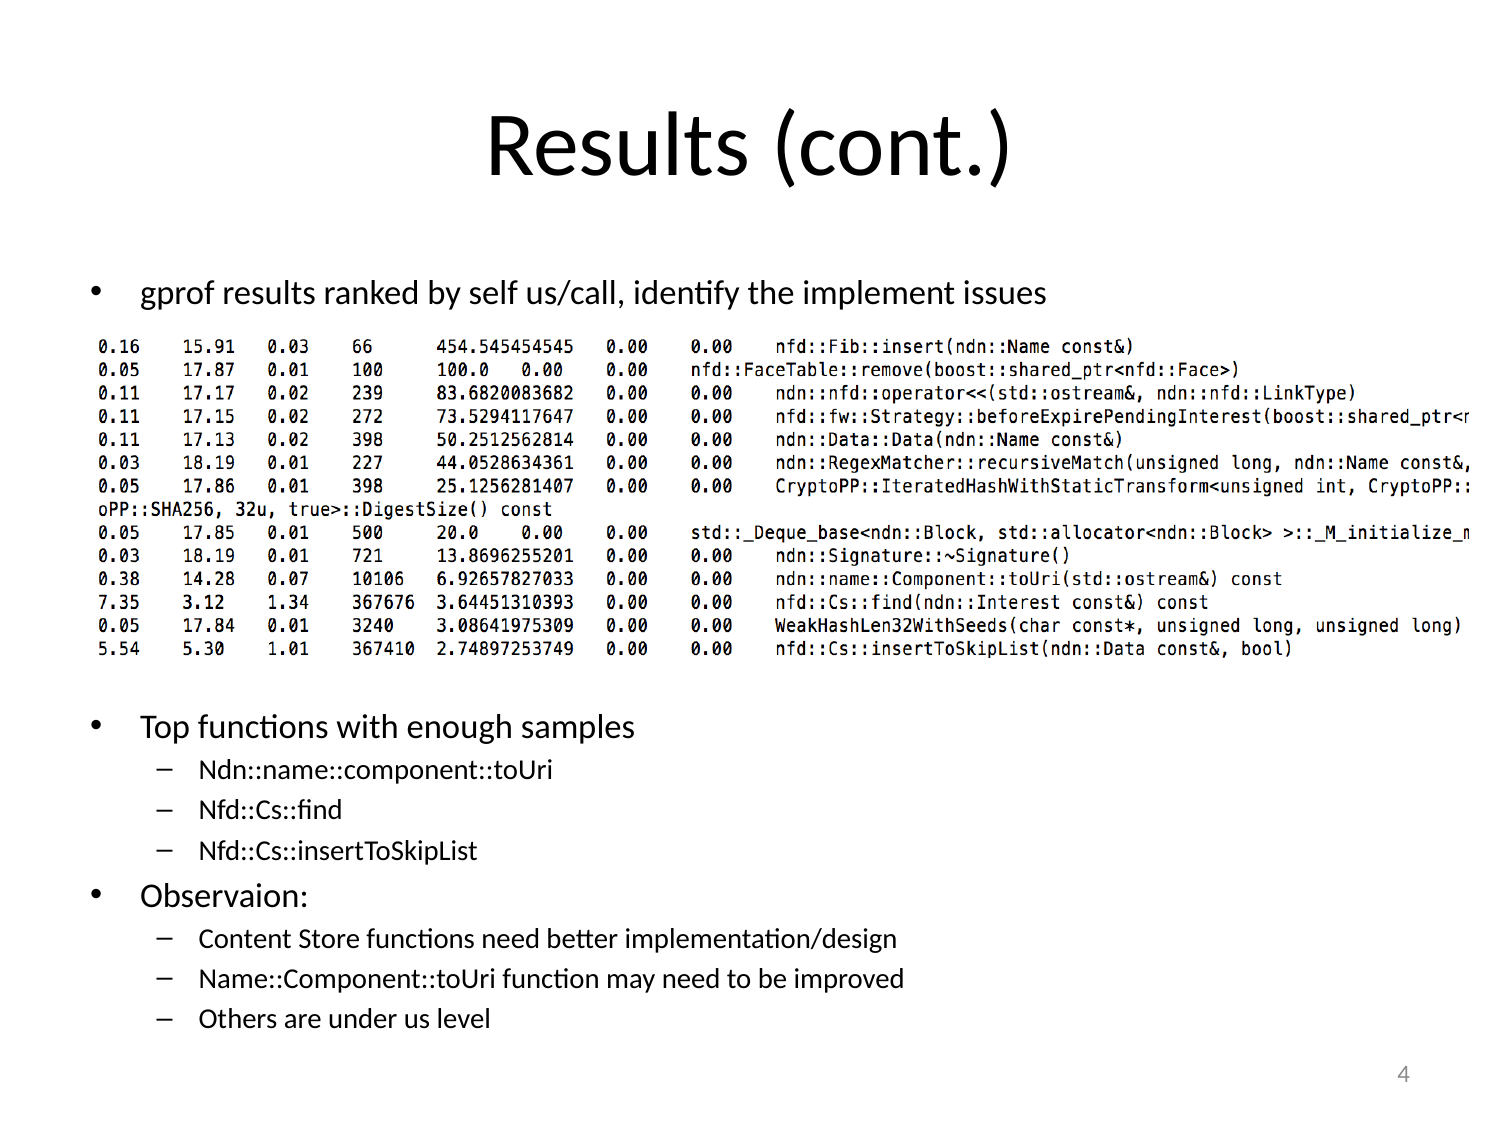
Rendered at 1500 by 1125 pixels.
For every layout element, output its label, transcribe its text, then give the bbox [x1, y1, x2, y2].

title Results (cont.) [75, 45, 1425, 233]
slide_number 4 [1074, 1042, 1425, 1103]
list gprof results ranked by self us/call, identify the implement issues Top functions with enough samples Ndn::name::component::toUri Nfd::Cs::find Nfd::Cs::insertToSkipList Observaion: Content Store functions need better implementation/design Name::Component::toUri function may need to be improved Others are under us level [75, 262, 1425, 1043]
picture [96, 336, 1469, 658]
